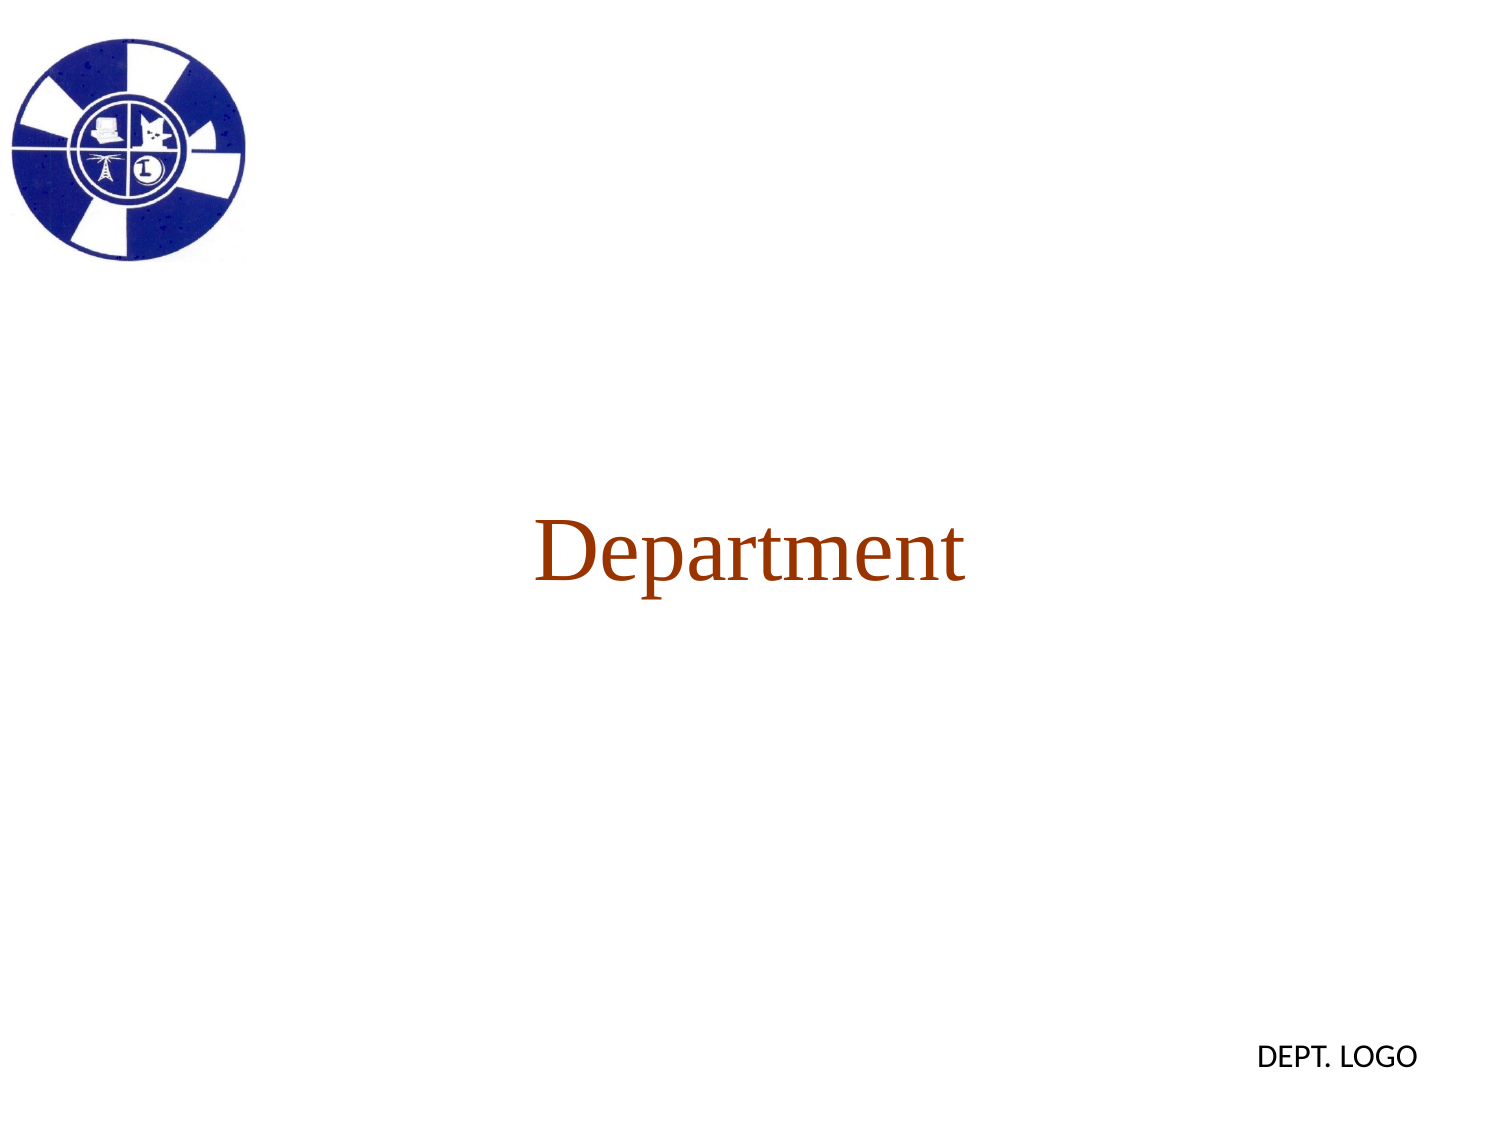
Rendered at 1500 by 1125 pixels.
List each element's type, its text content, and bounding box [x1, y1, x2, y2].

picture [10, 37, 246, 262]
text_box Department [74, 450, 1425, 638]
text_box DEPT. LOGO [1175, 982, 1500, 1125]
